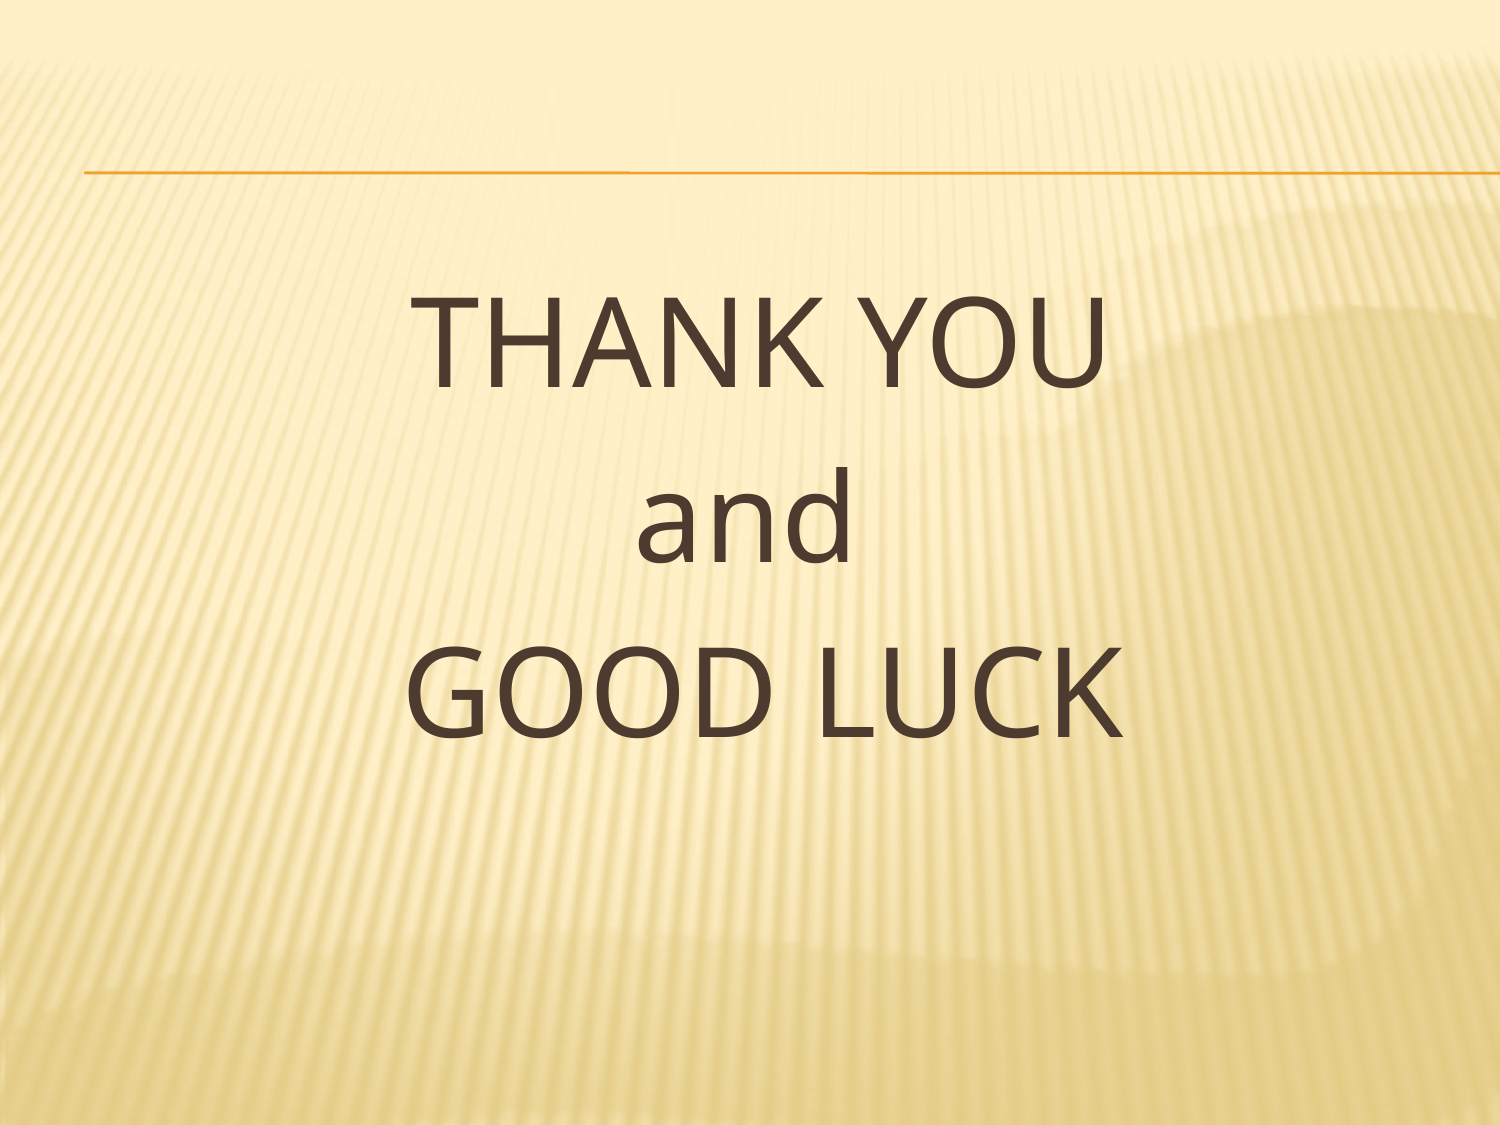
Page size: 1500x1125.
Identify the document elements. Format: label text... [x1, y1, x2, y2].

list THANK YOU and GOOD LUCK [50, 254, 1475, 998]
